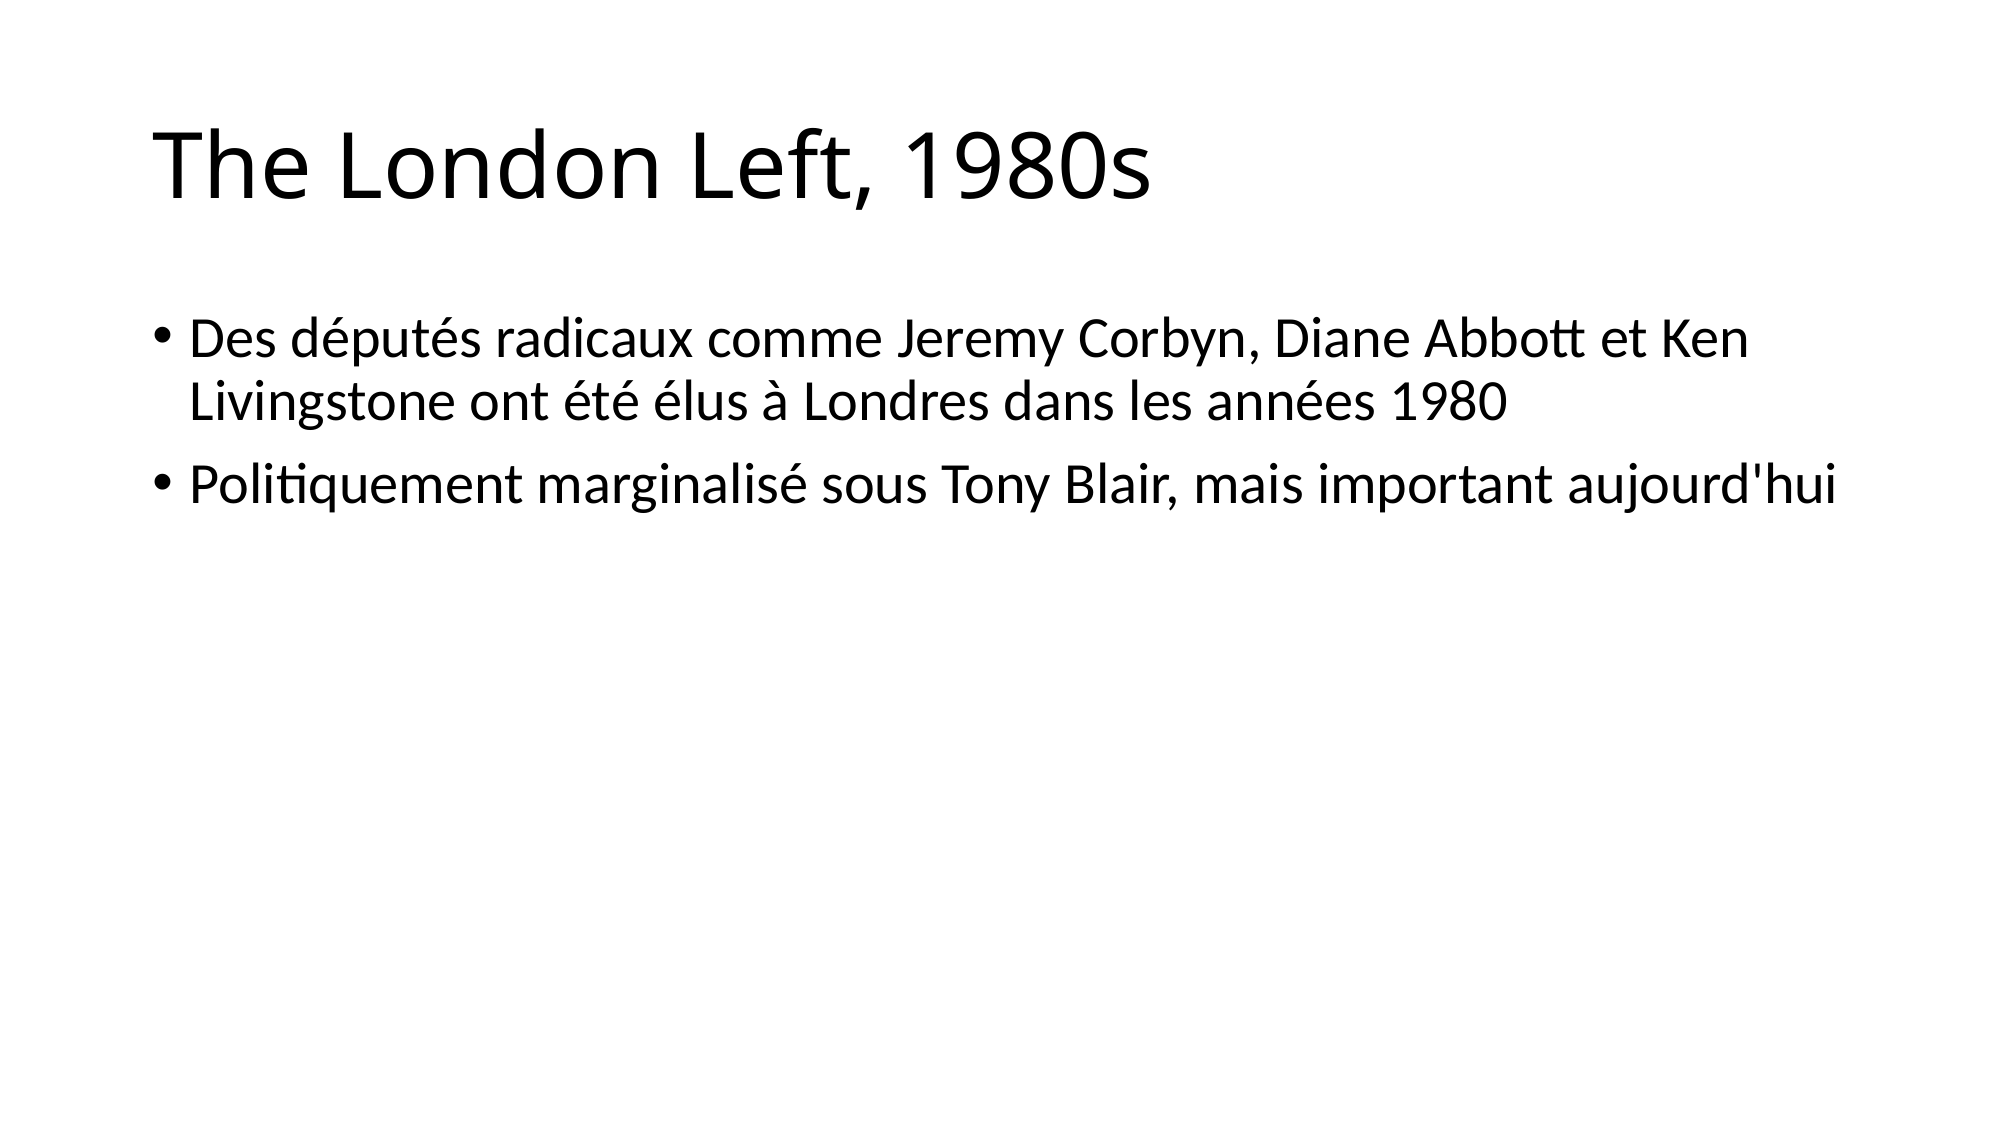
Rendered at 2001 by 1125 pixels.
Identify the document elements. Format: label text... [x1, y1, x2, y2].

title The London Left, 1980s [137, 59, 1863, 278]
list Des députés radicaux comme Jeremy Corbyn, Diane Abbott et Ken Livingstone ont été élus à Londres dans les années 1980 Politiquement marginalisé sous Tony Blair, mais important aujourd'hui [137, 299, 1863, 1014]
